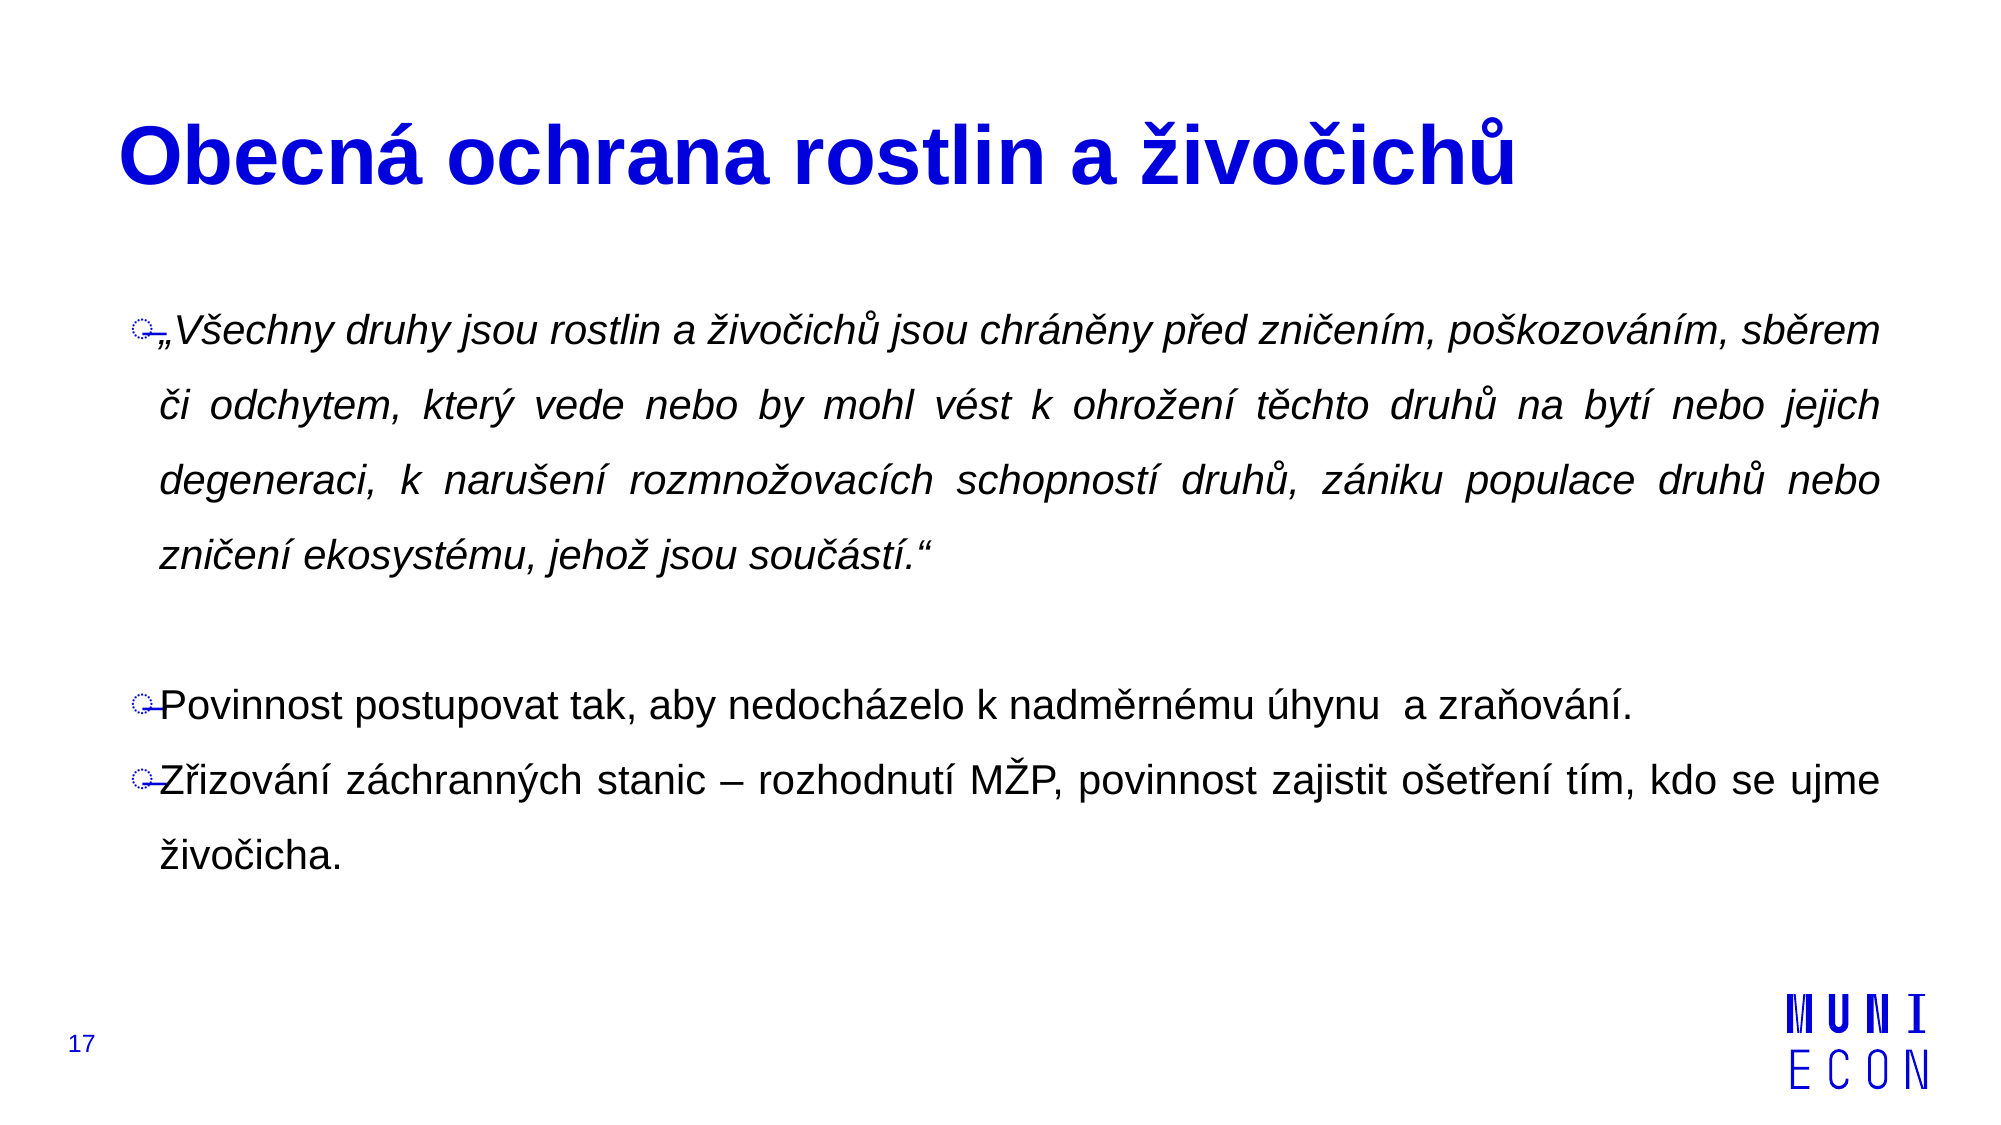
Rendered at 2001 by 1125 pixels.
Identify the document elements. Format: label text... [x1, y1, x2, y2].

list „Všechny druhy jsou rostlin a živočichů jsou chráněny před zničením, poškozováním, sběrem či odchytem, který vede nebo by mohl vést k ohrožení těchto druhů na bytí nebo jejich degeneraci, k narušení rozmnožovacích schopností druhů, zániku populace druhů nebo zničení ekosystému, jehož jsou součástí.“ Povinnost postupovat tak, aby nedocházelo k nadměrnému úhynu a zraňování. Zřizování záchranných stanic – rozhodnutí MŽP, povinnost zajistit ošetření tím, kdo se ujme živočicha. [118, 277, 1883, 957]
slide_number 17 [67, 1021, 110, 1063]
title Obecná ochrana rostlin a živočichů [118, 118, 1883, 193]
